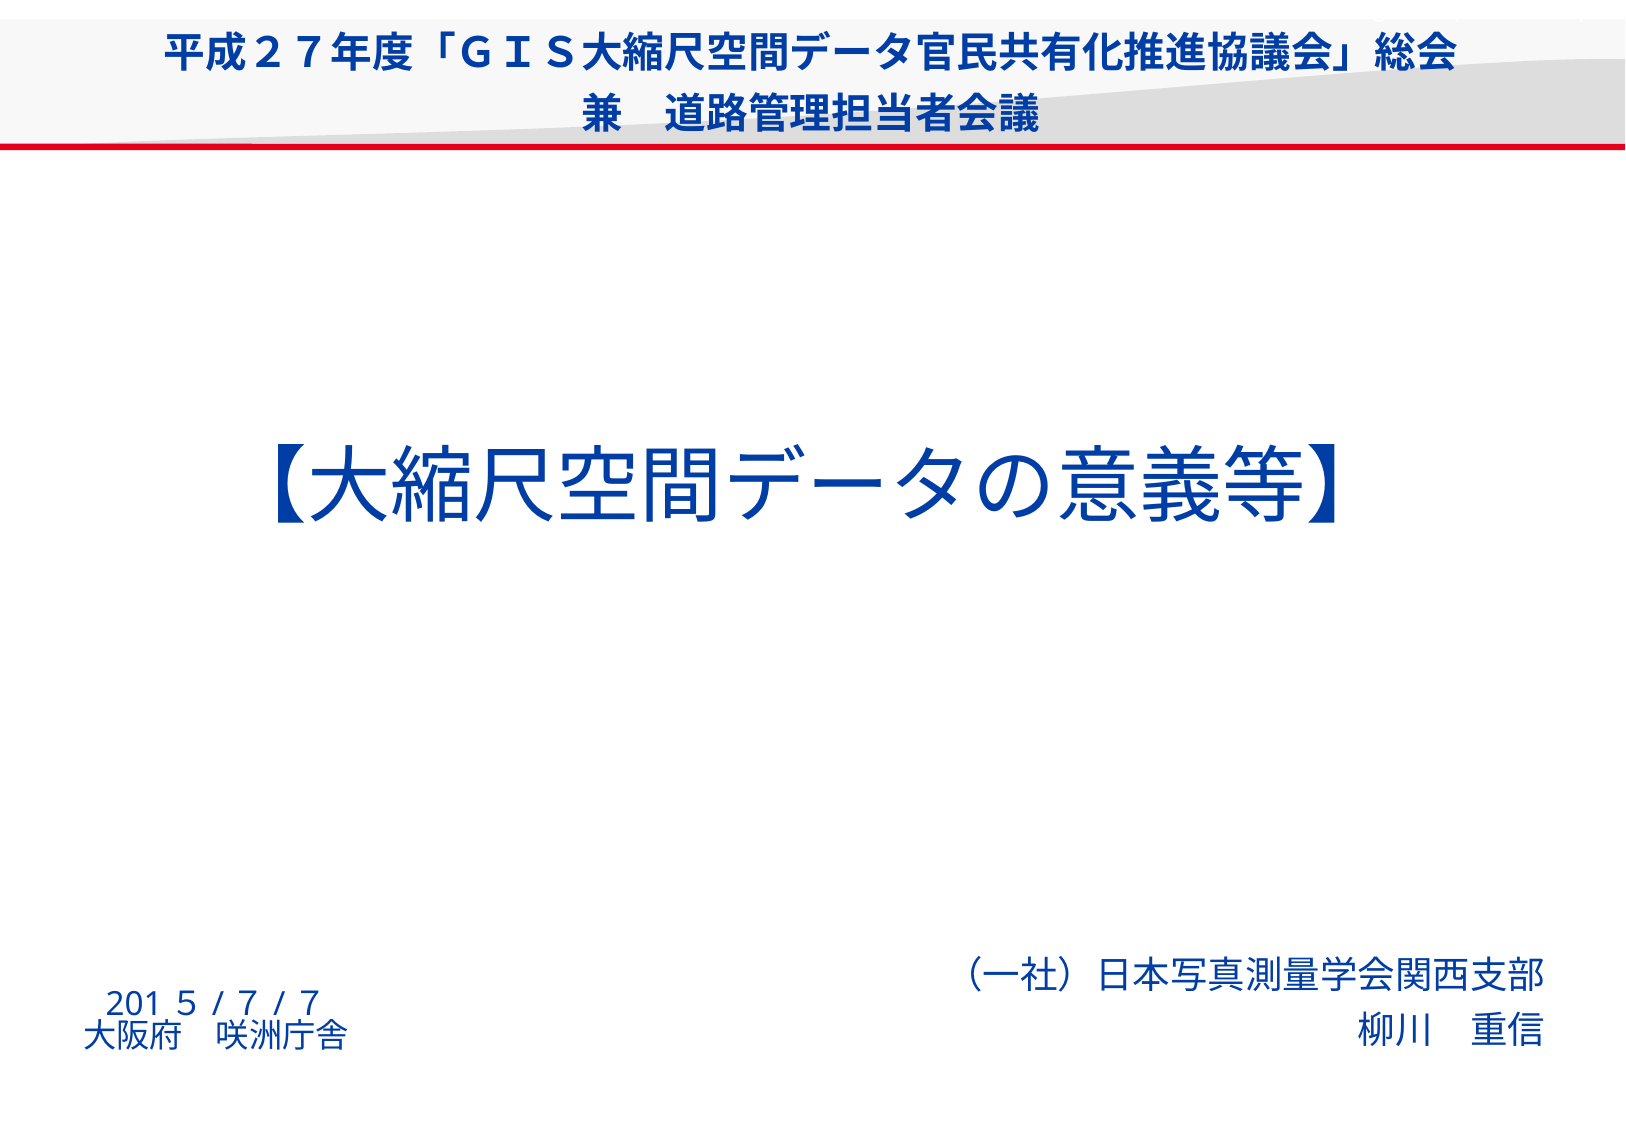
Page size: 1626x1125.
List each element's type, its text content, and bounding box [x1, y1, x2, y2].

text_box 平成２７年度「ＧＩＳ大縮尺空間データ官民共有化推進協議会」総会 兼 道路管理担当者会議 [148, 27, 1473, 144]
text_box （一社）日本写真測量学会関西支部 柳川 重信 [930, 952, 1606, 1058]
text_box 201５/７/７ 大阪府 咲洲庁舎 [44, 982, 388, 1061]
text_box 【大縮尺空間データの意義等】 [68, 444, 1545, 539]
